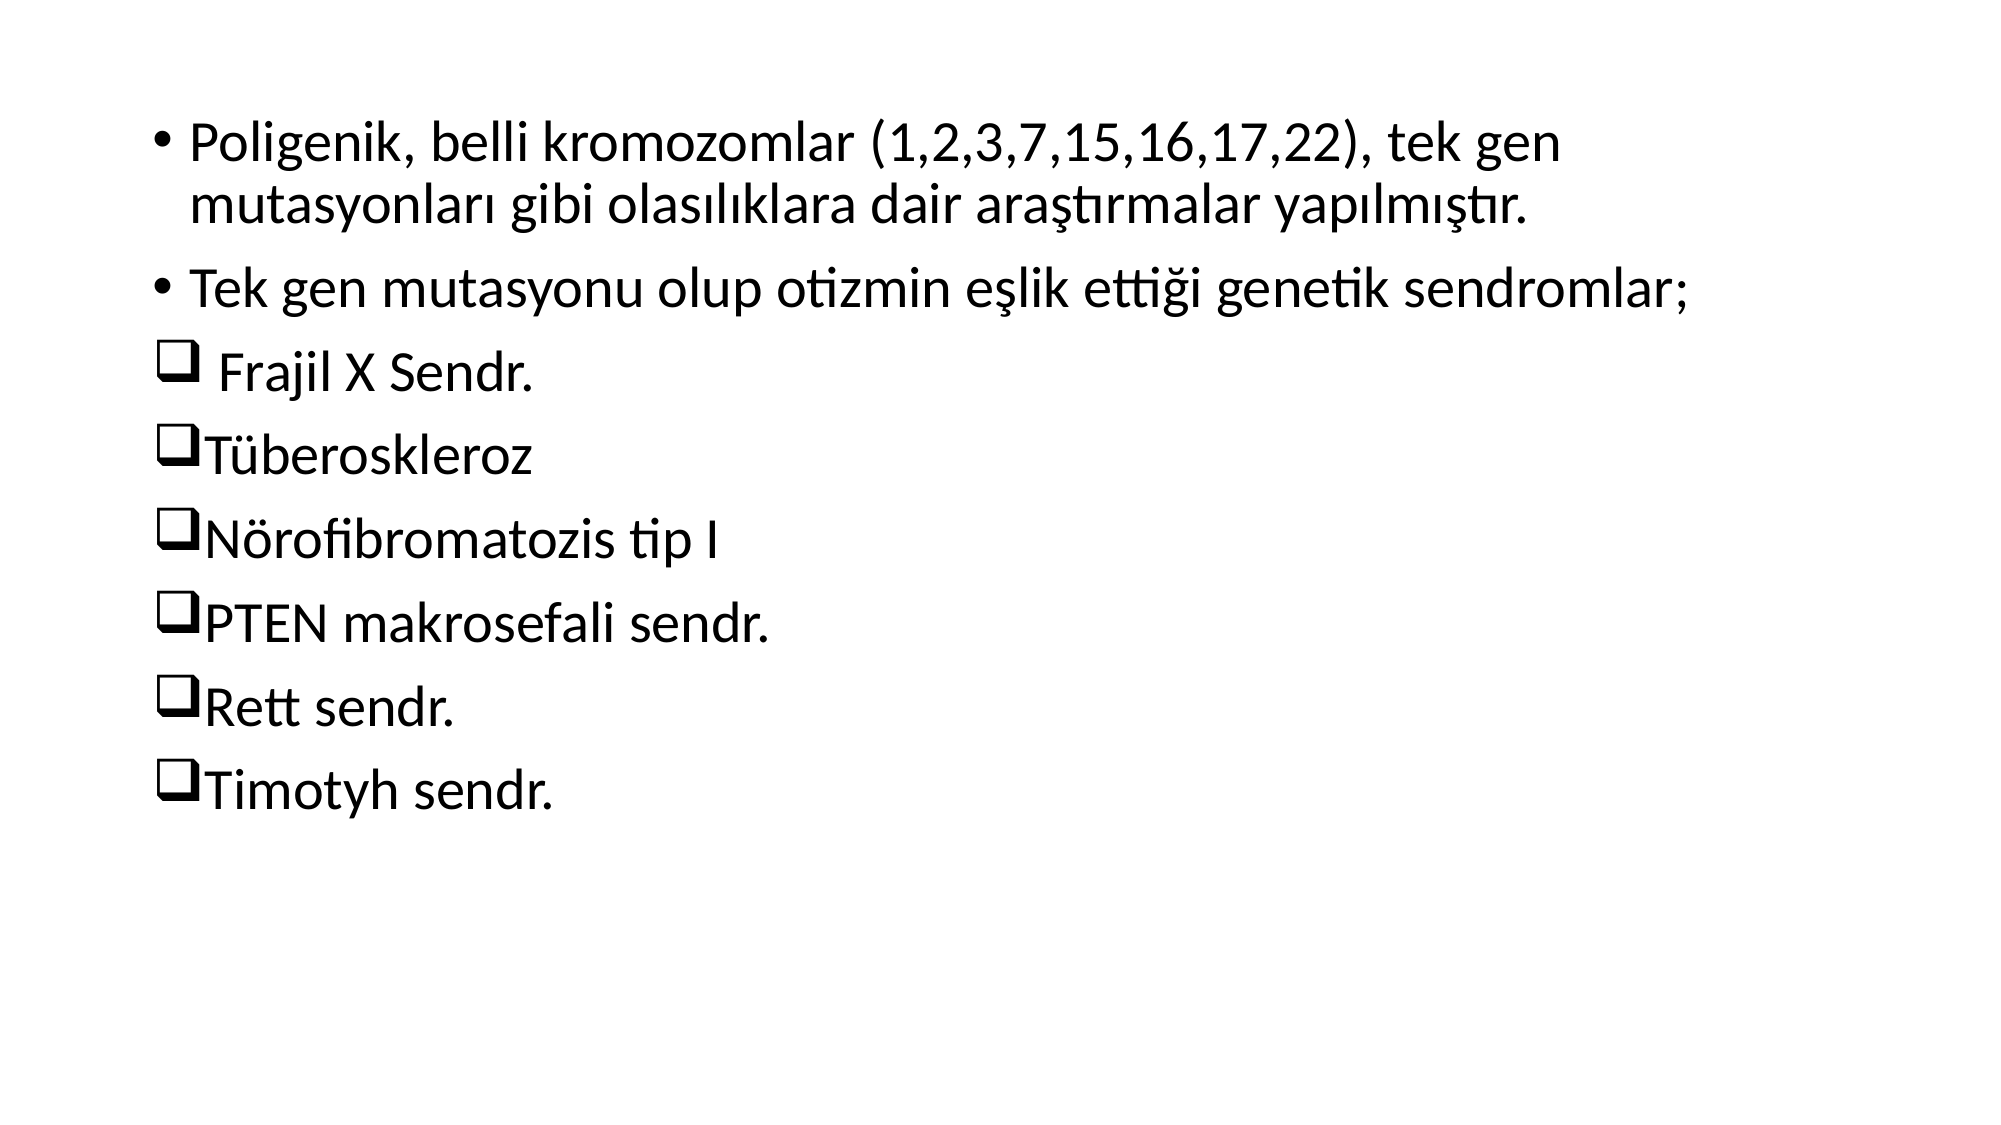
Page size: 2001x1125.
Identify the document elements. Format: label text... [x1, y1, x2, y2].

list Poligenik, belli kromozomlar (1,2,3,7,15,16,17,22), tek gen mutasyonları gibi olasılıklara dair araştırmalar yapılmıştır. Tek gen mutasyonu olup otizmin eşlik ettiği genetik sendromlar; Frajil X Sendr. Tüberoskleroz Nörofibromatozis tip I PTEN makrosefali sendr. Rett sendr. Timotyh sendr. [137, 103, 1863, 1014]
